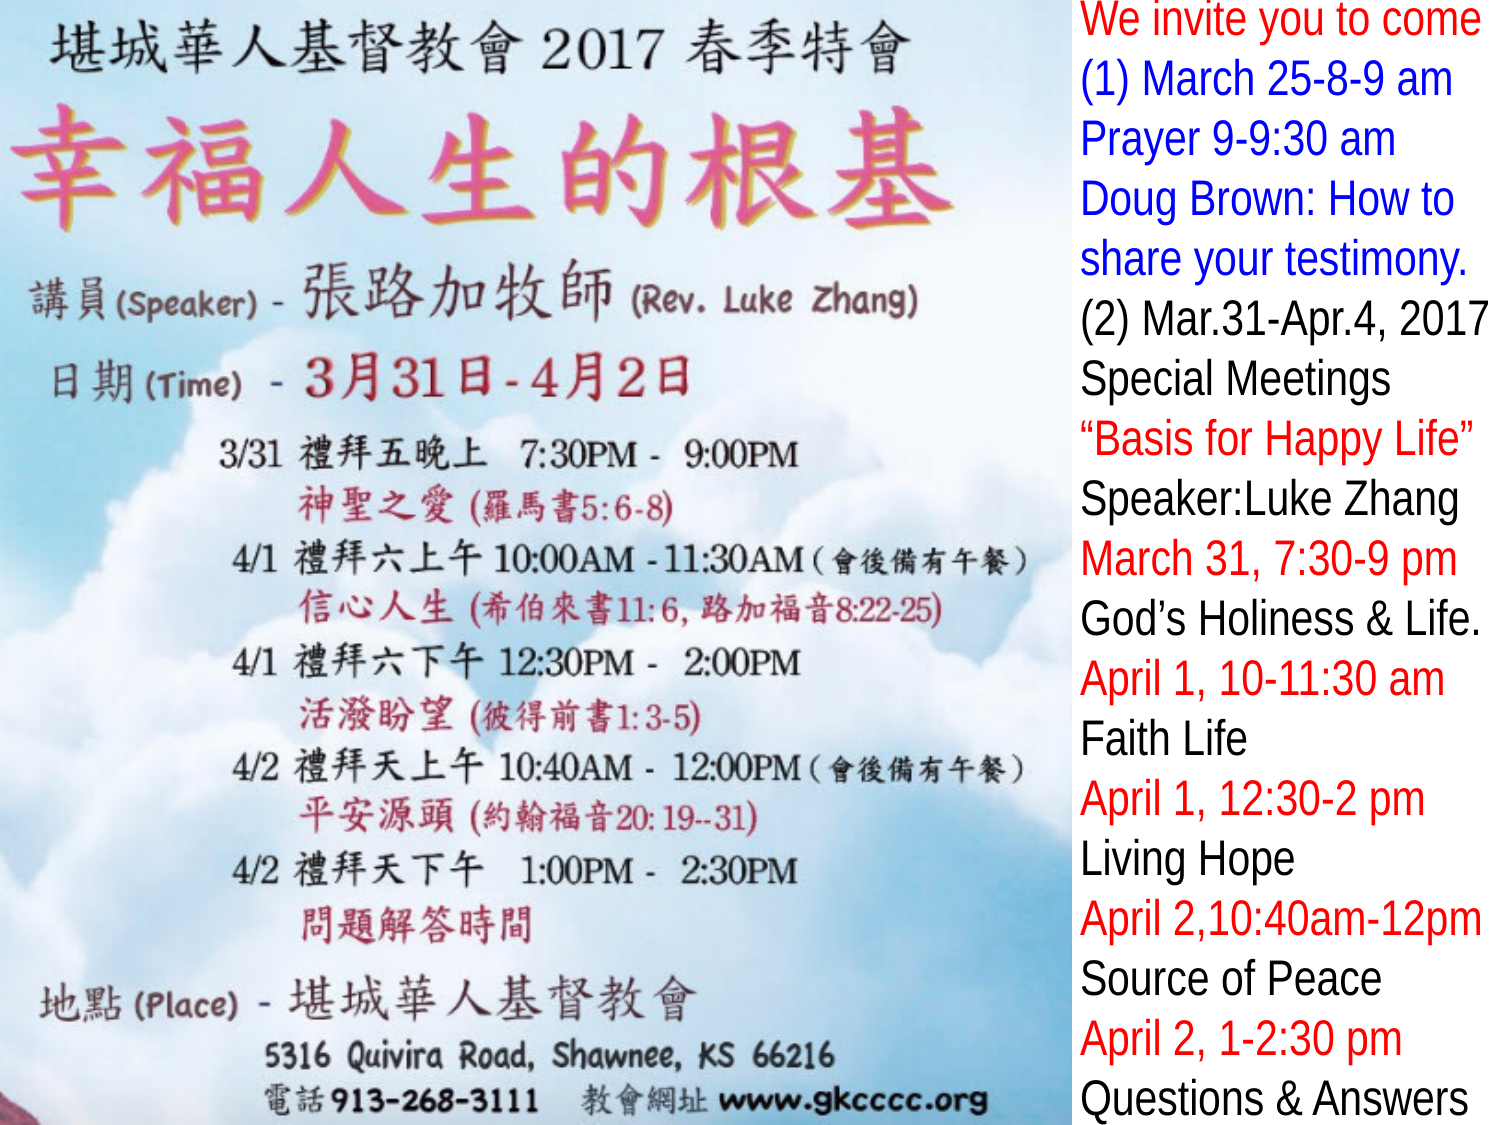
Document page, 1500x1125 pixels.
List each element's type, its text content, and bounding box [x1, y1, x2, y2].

text_box We invite you to come (1) March 25-8-9 am Prayer 9-9:30 am Doug Brown: How to share your testimony. (2) Mar.31-Apr.4, 2017 Special Meetings “Basis for Happy Life” Speaker:Luke Zhang March 31, 7:30-9 pm God’s Holiness & Life. April 1, 10-11:30 am Faith Life April 1, 12:30-2 pm Living Hope April 2,10:40am-12pm Source of Peace April 2, 1-2:30 pm Questions & Answers [1074, 0, 1500, 1125]
picture [0, 0, 1072, 1125]
